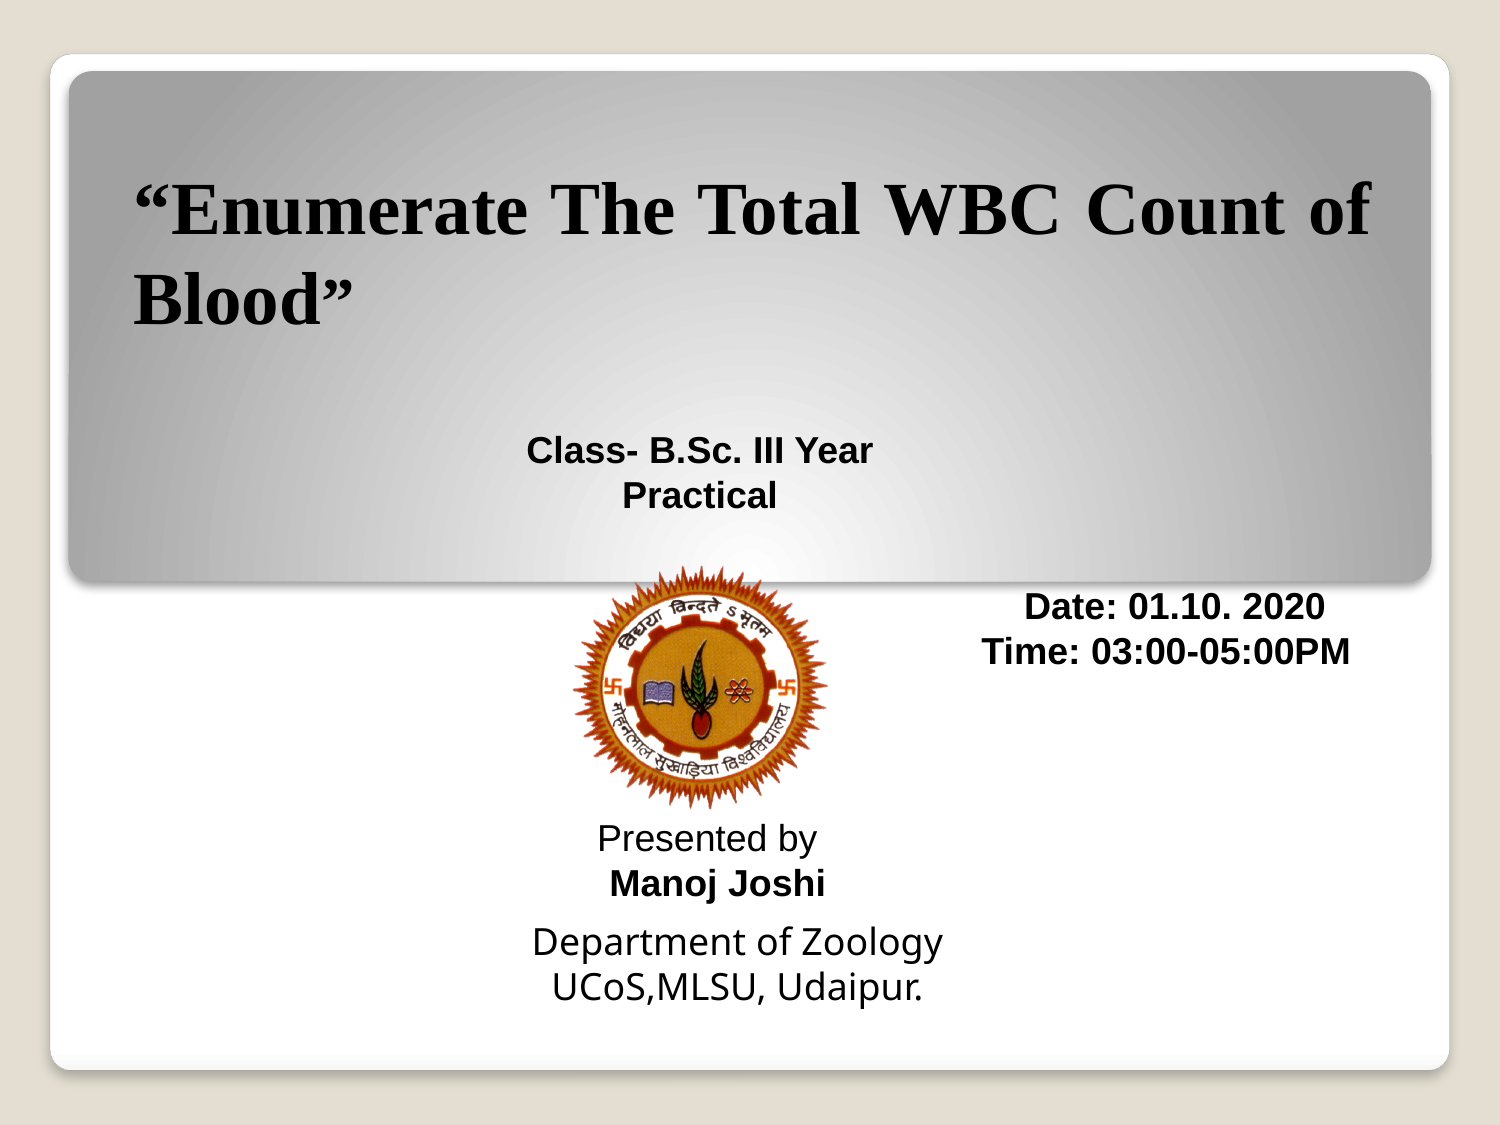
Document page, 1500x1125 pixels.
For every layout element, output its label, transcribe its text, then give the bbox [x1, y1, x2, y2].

text_box Presented by Manoj Joshi [462, 806, 963, 910]
text_box Date: 01.10. 2020 Time: 03:00-05:00PM [924, 574, 1425, 680]
text_box Department of Zoology UCoS,MLSU, Udaipur. [300, 910, 1175, 1061]
text_box “Enumerate The Total WBC Count of Blood” [118, 152, 1388, 348]
text_box Class- B.Sc. III Year Practical [450, 418, 950, 524]
picture [562, 549, 838, 826]
